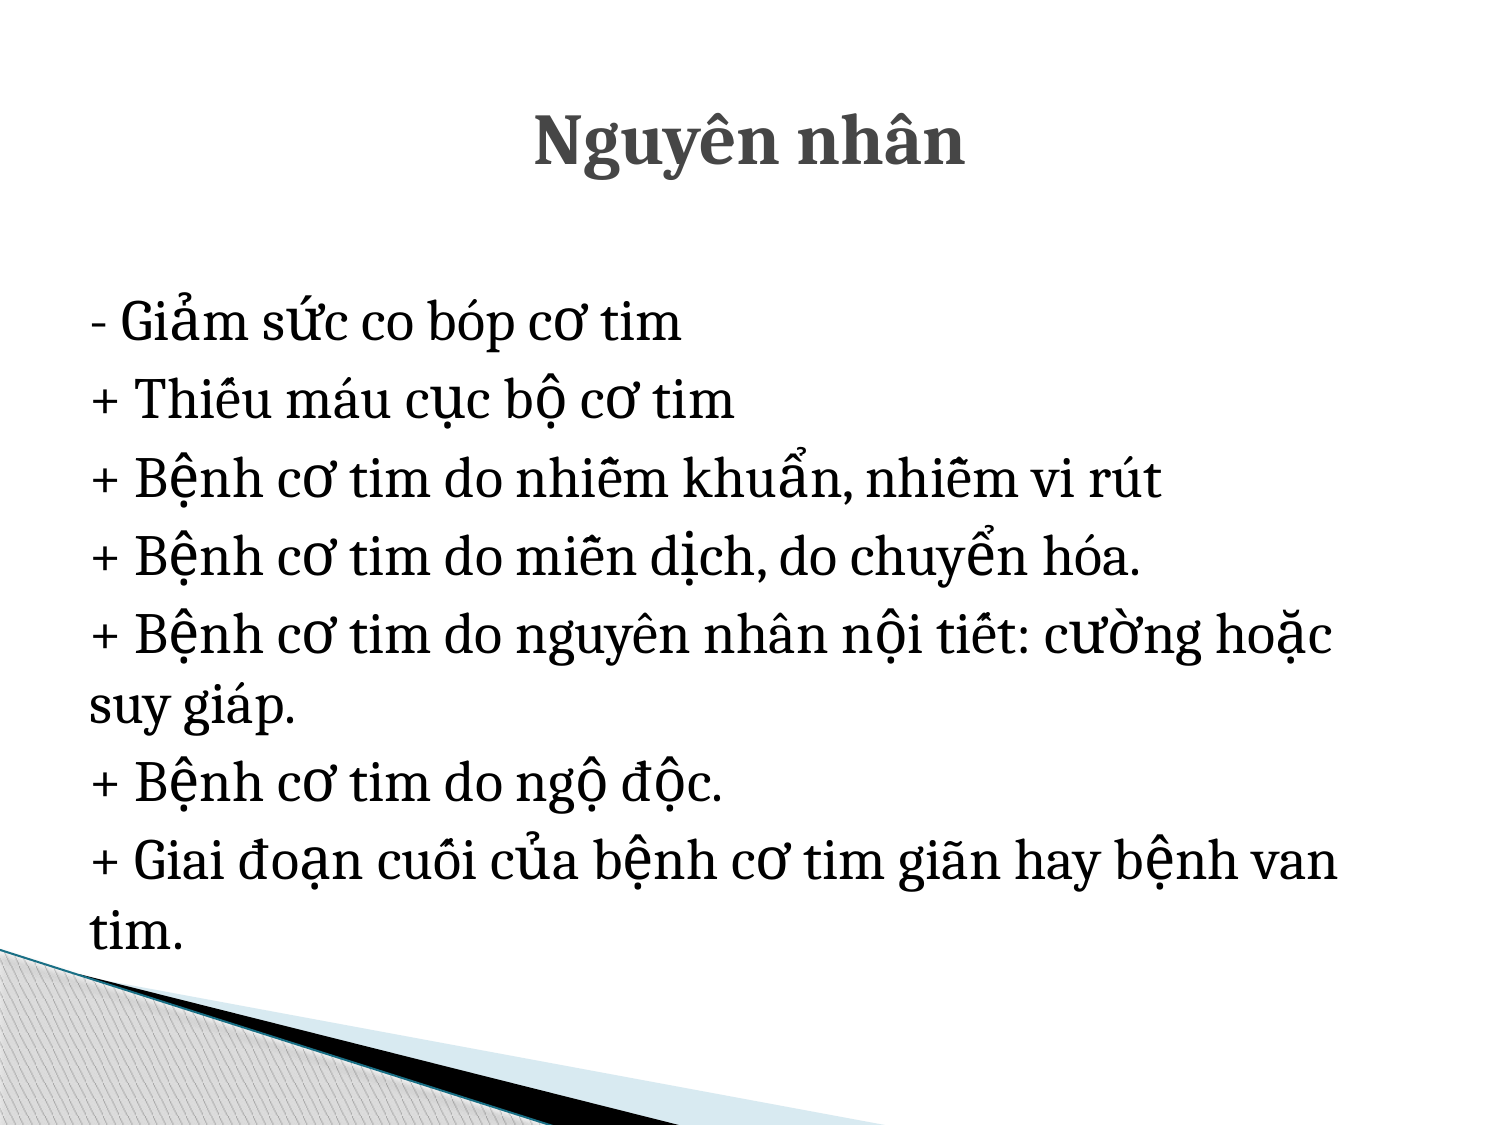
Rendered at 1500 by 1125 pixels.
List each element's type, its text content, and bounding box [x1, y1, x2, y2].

list - Giảm sức co bóp cơ tim + Thiếu máu cục bộ cơ tim + Bệnh cơ tim do nhiễm khuẩn, nhiễm vi rút + Bệnh cơ tim do miễn dịch, do chuyển hóa. + Bệnh cơ tim do nguyên nhân nội tiết: cường hoặc suy giáp. + Bệnh cơ tim do ngộ độc. + Giai đoạn cuối của bệnh cơ tim giãn hay bệnh van tim. [75, 275, 1425, 1068]
title Nguyên nhân [75, 37, 1425, 233]
